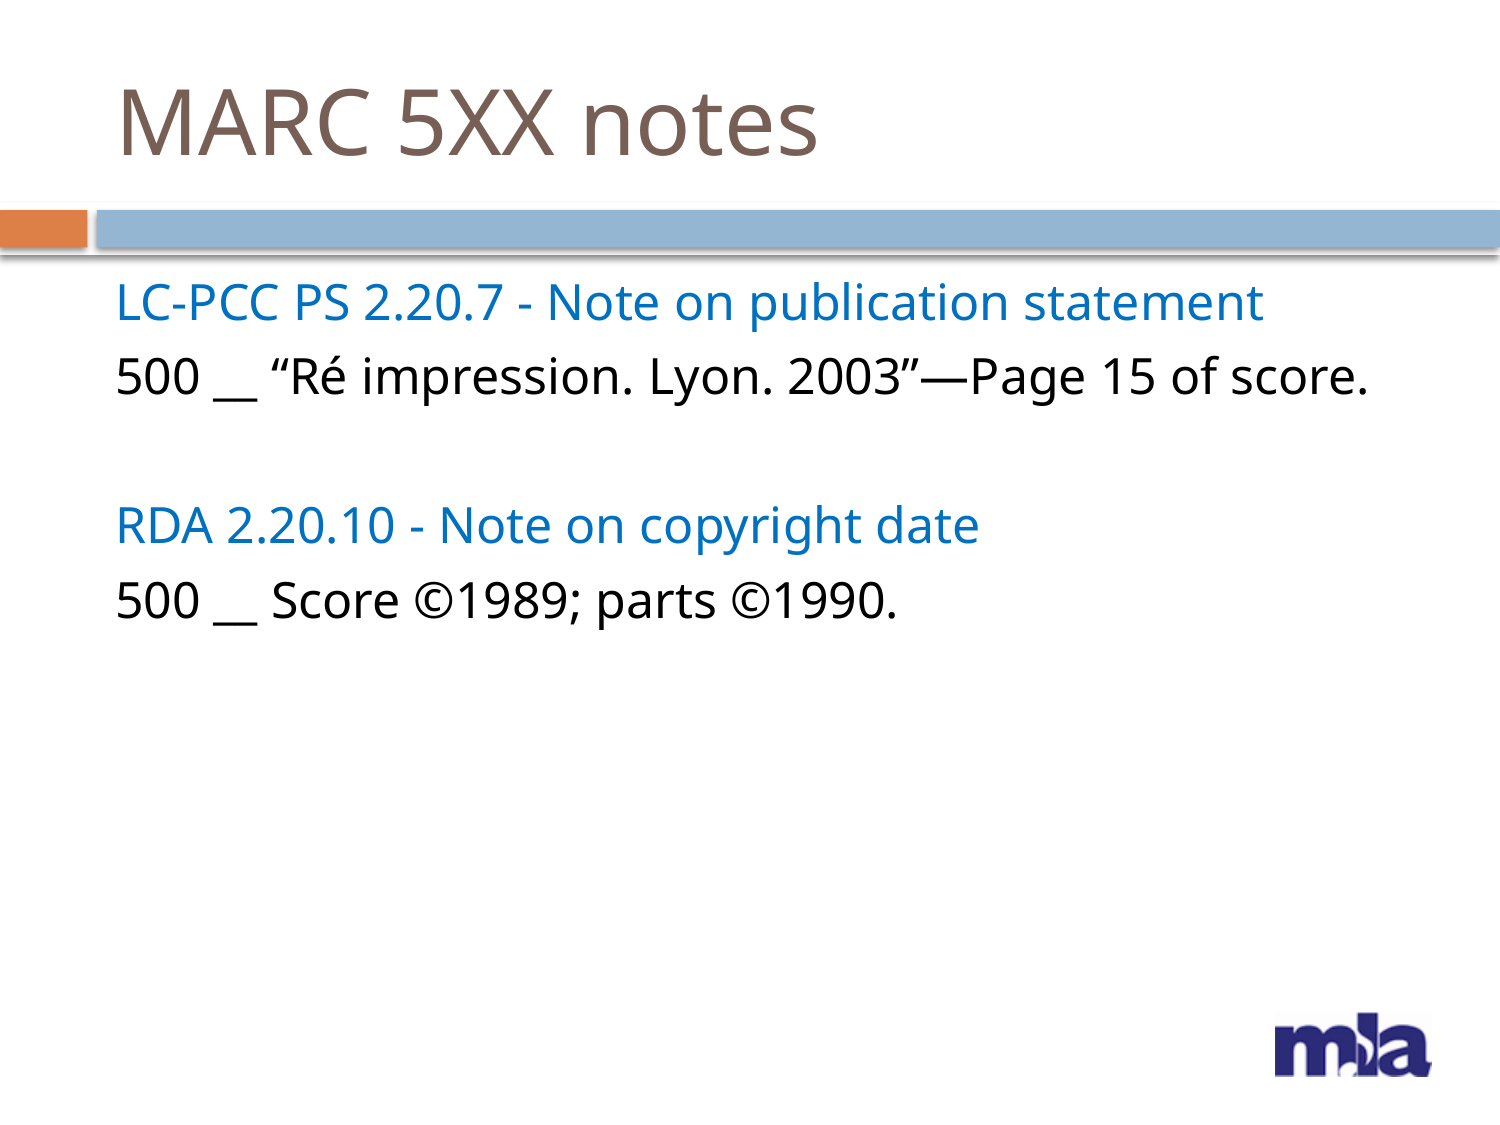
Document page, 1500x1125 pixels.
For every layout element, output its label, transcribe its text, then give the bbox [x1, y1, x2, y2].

title MARC 5XX notes [100, 37, 1438, 200]
list LC-PCC PS 2.20.7 - Note on publication statement 500 __ “Ré impression. Lyon. 2003”—Page 15 of score. RDA 2.20.10 - Note on copyright date 500 __ Score ©1989; parts ©1990. [100, 262, 1438, 1000]
picture [1275, 1012, 1432, 1077]
